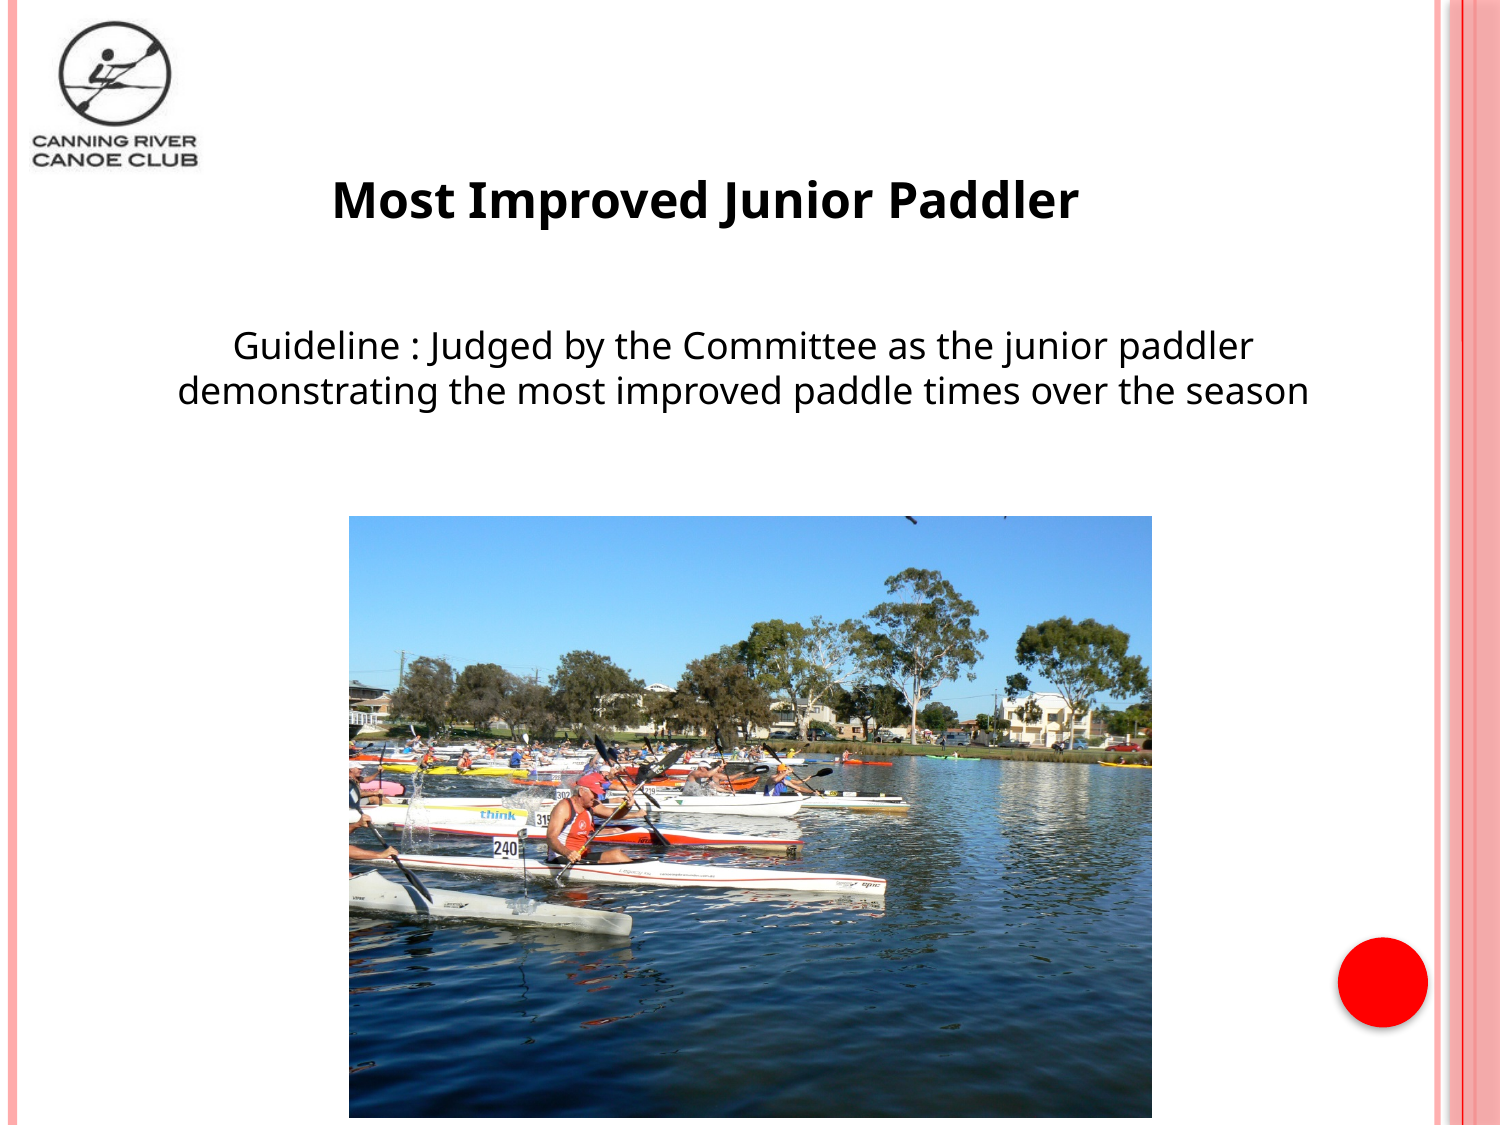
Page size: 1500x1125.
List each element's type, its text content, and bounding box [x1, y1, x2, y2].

text_box Guideline : Judged by the Committee as the junior paddler demonstrating the most improved paddle times over the season [123, 314, 1365, 420]
picture [347, 514, 1153, 1119]
picture [29, 0, 211, 160]
text_box Most Improved Junior Paddler [0, 160, 1412, 236]
